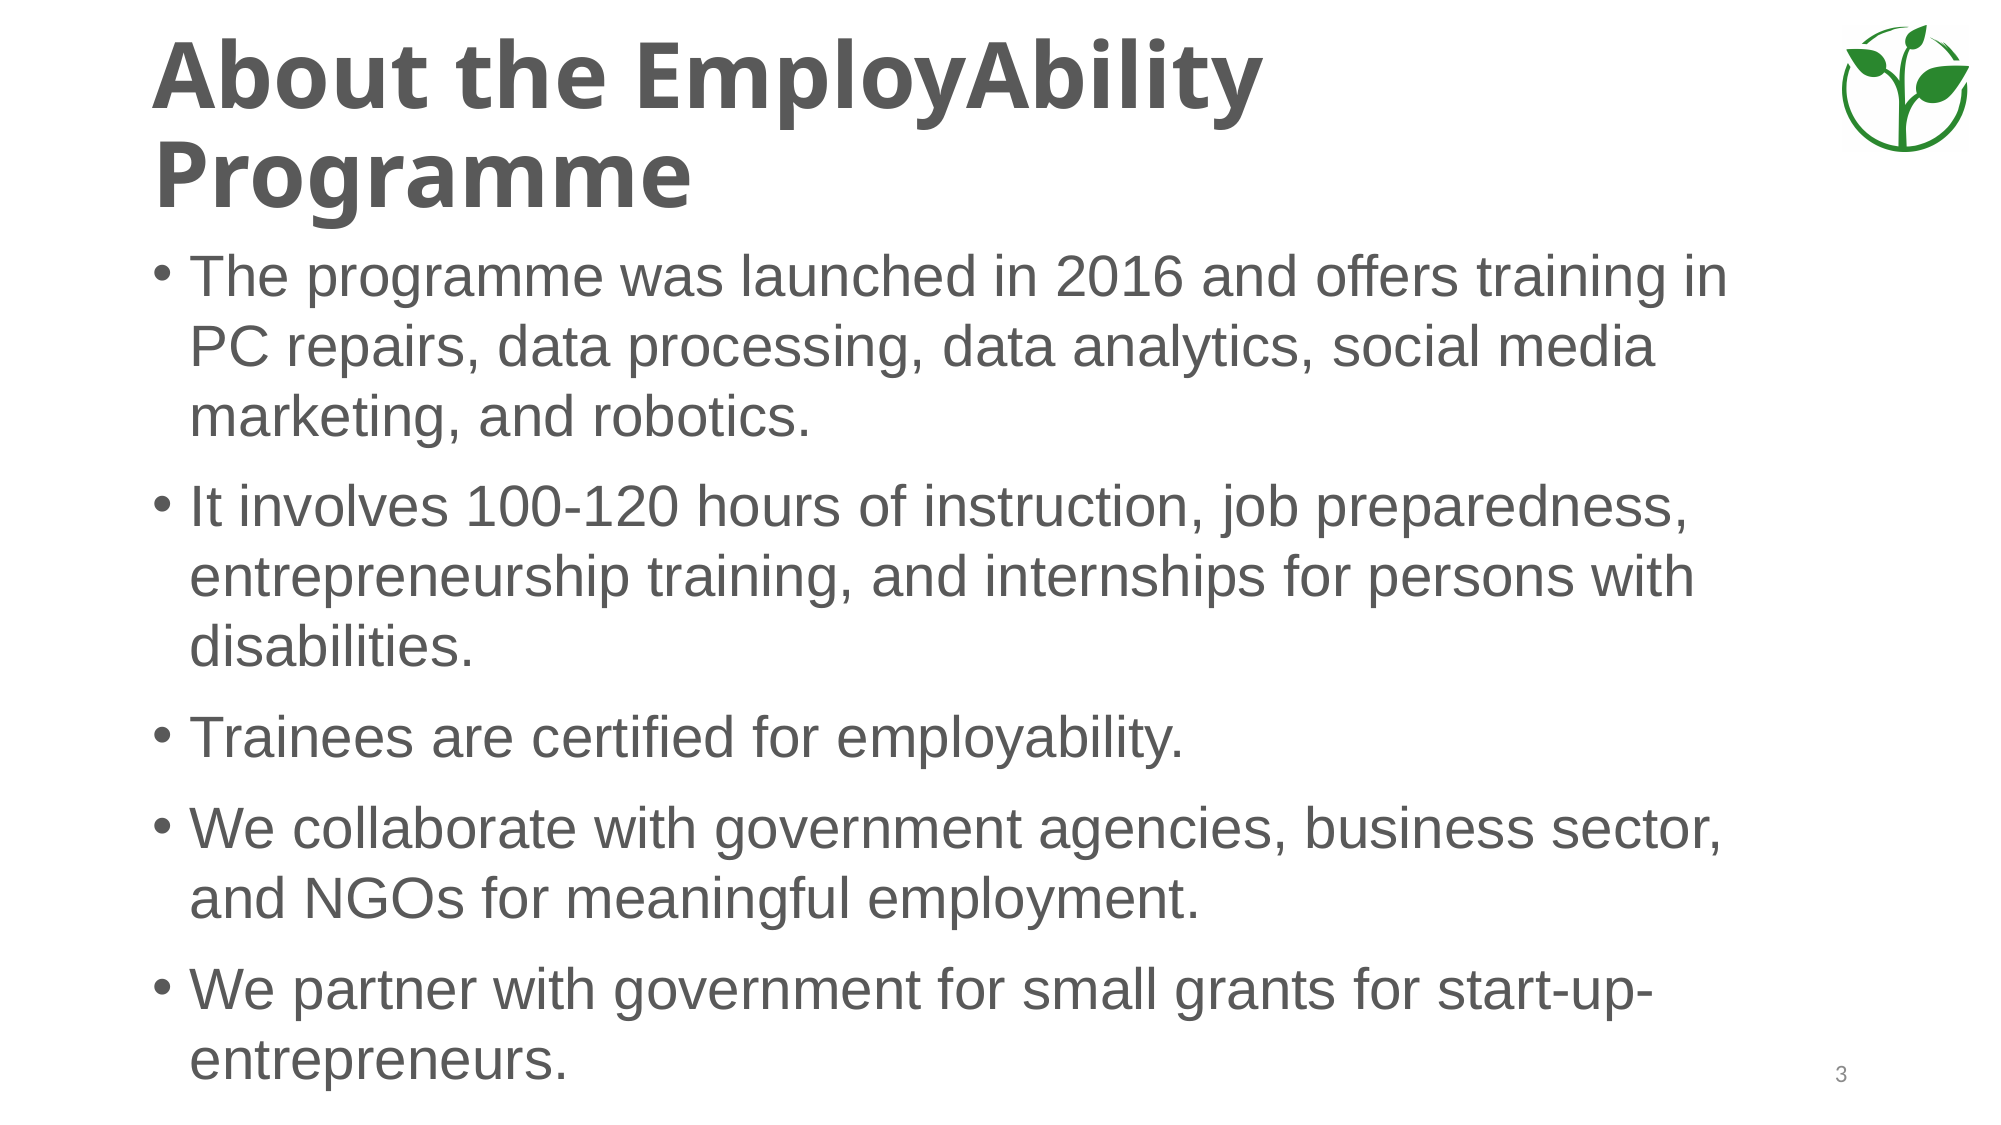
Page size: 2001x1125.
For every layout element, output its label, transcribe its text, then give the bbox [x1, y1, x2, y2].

slide_number 3 [1412, 1042, 1863, 1103]
title About the EmployAbility Programme [137, 64, 1776, 192]
list The programme was launched in 2016 and offers training in PC repairs, data processing, data analytics, social media marketing, and robotics. It involves 100-120 hours of instruction, job preparedness, entrepreneurship training, and internships for persons with disabilities. Trainees are certified for employability. We collaborate with government agencies, business sector, and NGOs for meaningful employment. We partner with government for small grants for start-up-entrepreneurs. [137, 230, 1800, 1125]
picture [1842, 25, 1969, 152]
